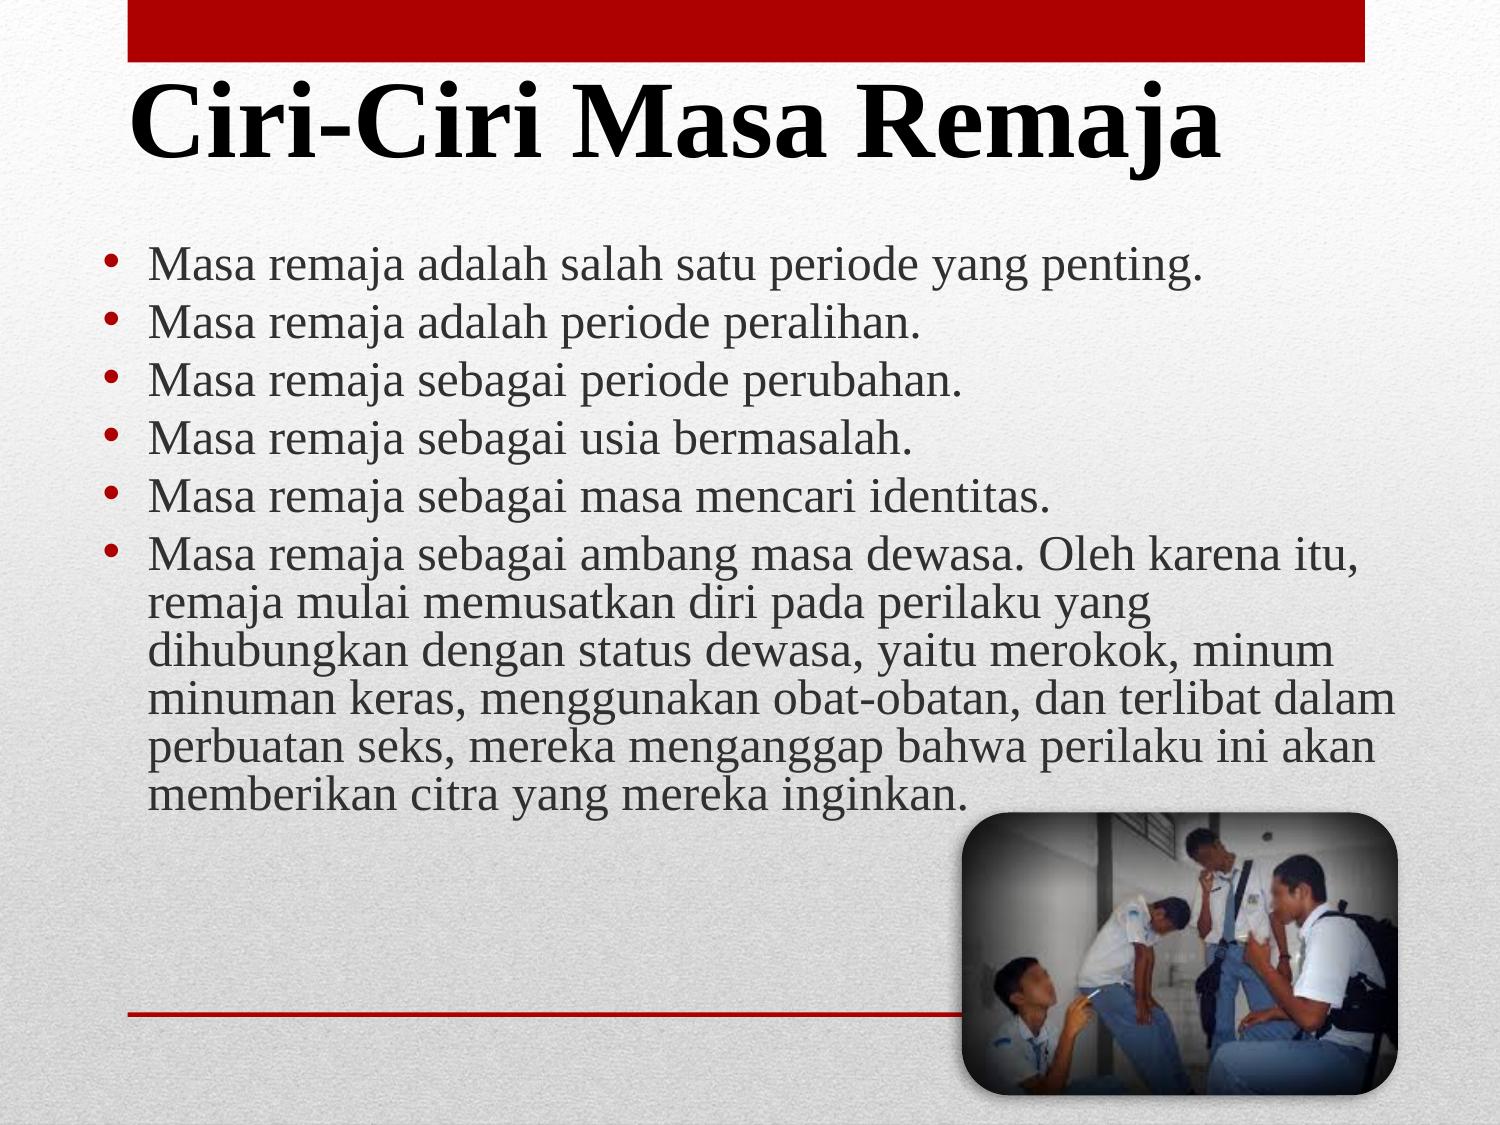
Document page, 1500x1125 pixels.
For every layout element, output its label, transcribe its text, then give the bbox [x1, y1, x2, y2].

list Masa remaja adalah salah satu periode yang penting. Masa remaja adalah periode peralihan. Masa remaja sebagai periode perubahan. Masa remaja sebagai usia bermasalah. Masa remaja sebagai masa mencari identitas. Masa remaja sebagai ambang masa dewasa. Oleh karena itu, remaja mulai memusatkan diri pada perilaku yang dihubungkan dengan status dewasa, yaitu merokok, minum minuman keras, menggunakan obat-obatan, dan terlibat dalam perbuatan seks, mereka menganggap bahwa perilaku ini akan memberikan citra yang mereka inginkan. [87, 212, 1438, 850]
title Ciri-Ciri Masa Remaja [112, 24, 1240, 188]
picture [961, 811, 1399, 1097]
